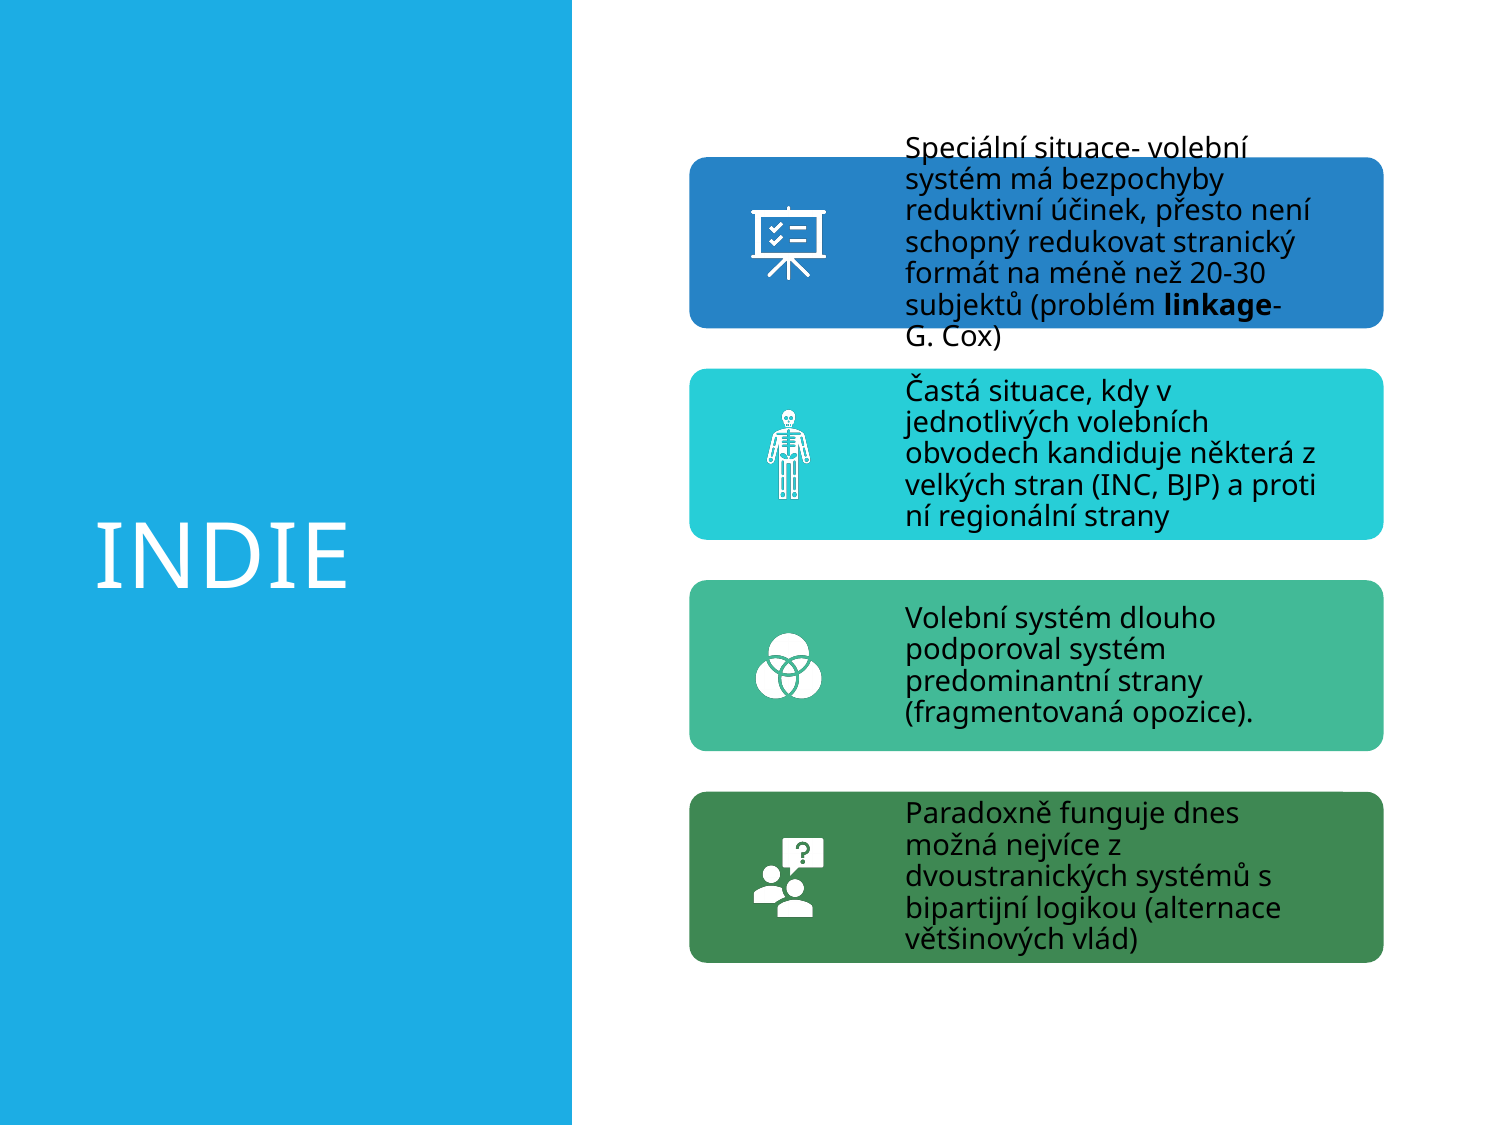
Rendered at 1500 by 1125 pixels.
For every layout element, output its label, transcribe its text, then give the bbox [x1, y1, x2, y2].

title Indie [79, 105, 500, 1020]
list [689, 156, 1384, 964]
text_box [0, 0, 573, 1125]
